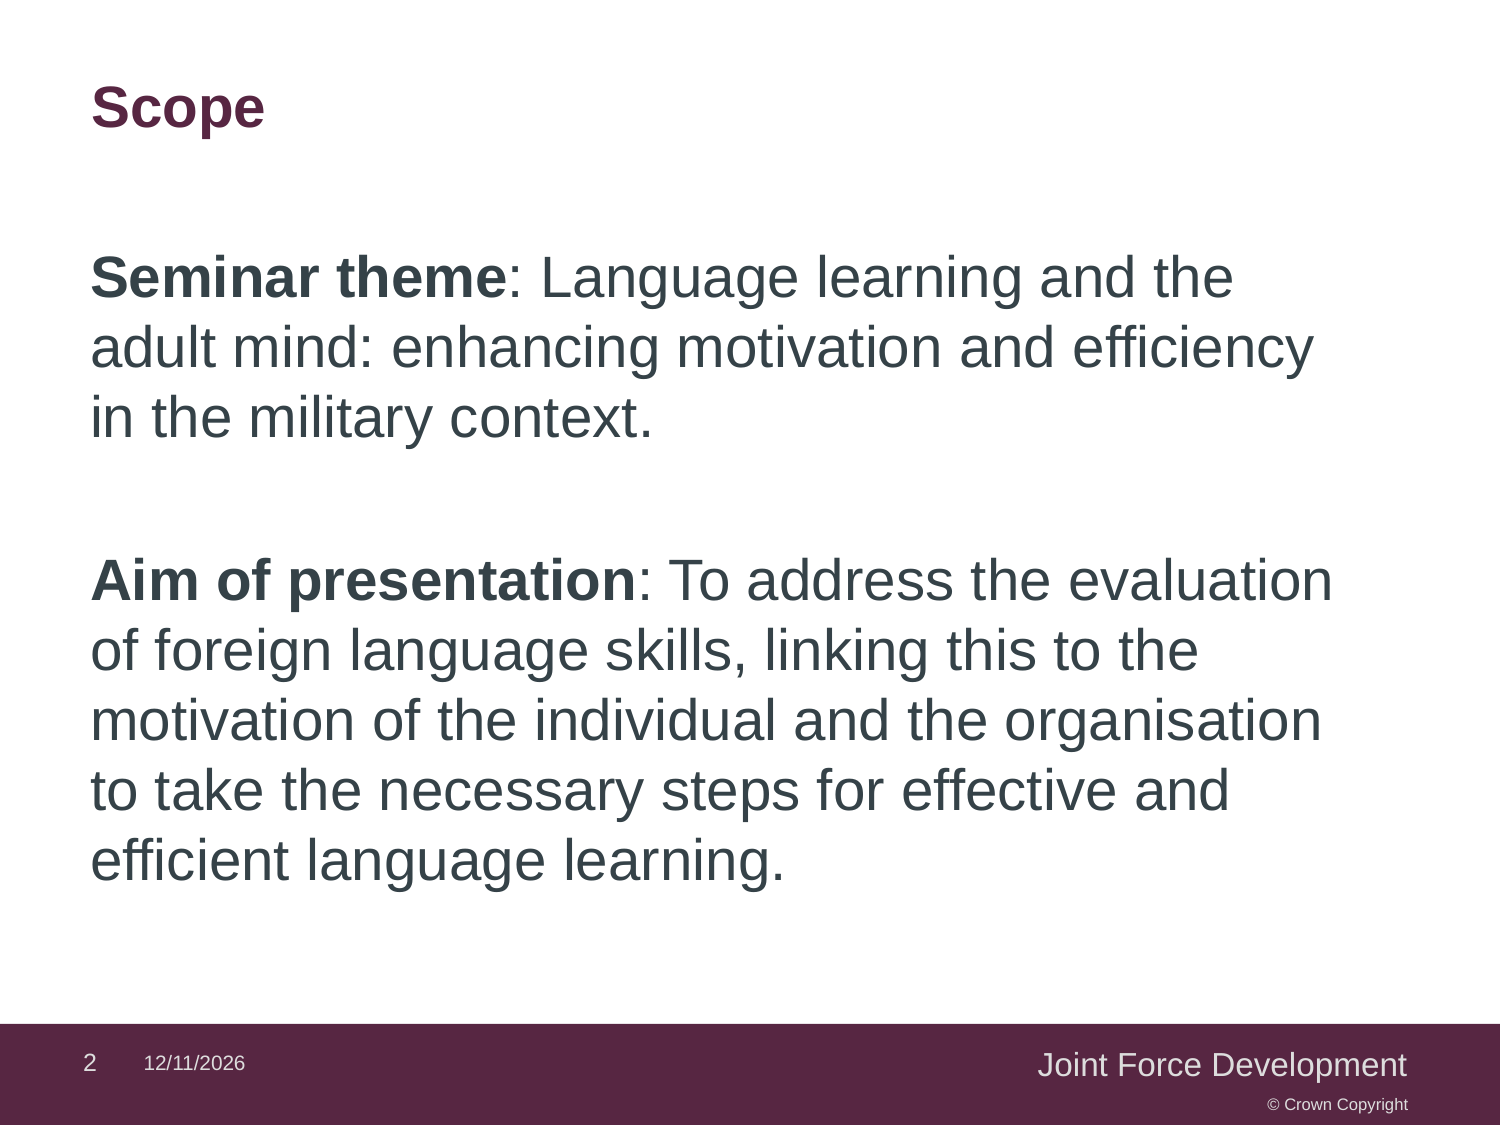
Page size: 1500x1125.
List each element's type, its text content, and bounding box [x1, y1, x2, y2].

list Seminar theme: Language learning and the adult mind: enhancing motivation and efficiency in the military context. Aim of presentation: To address the evaluation of foreign language skills, linking this to the motivation of the individual and the organisation to take the necessary steps for effective and efficient language learning. [75, 231, 1388, 1012]
title Scope [76, 35, 1427, 173]
